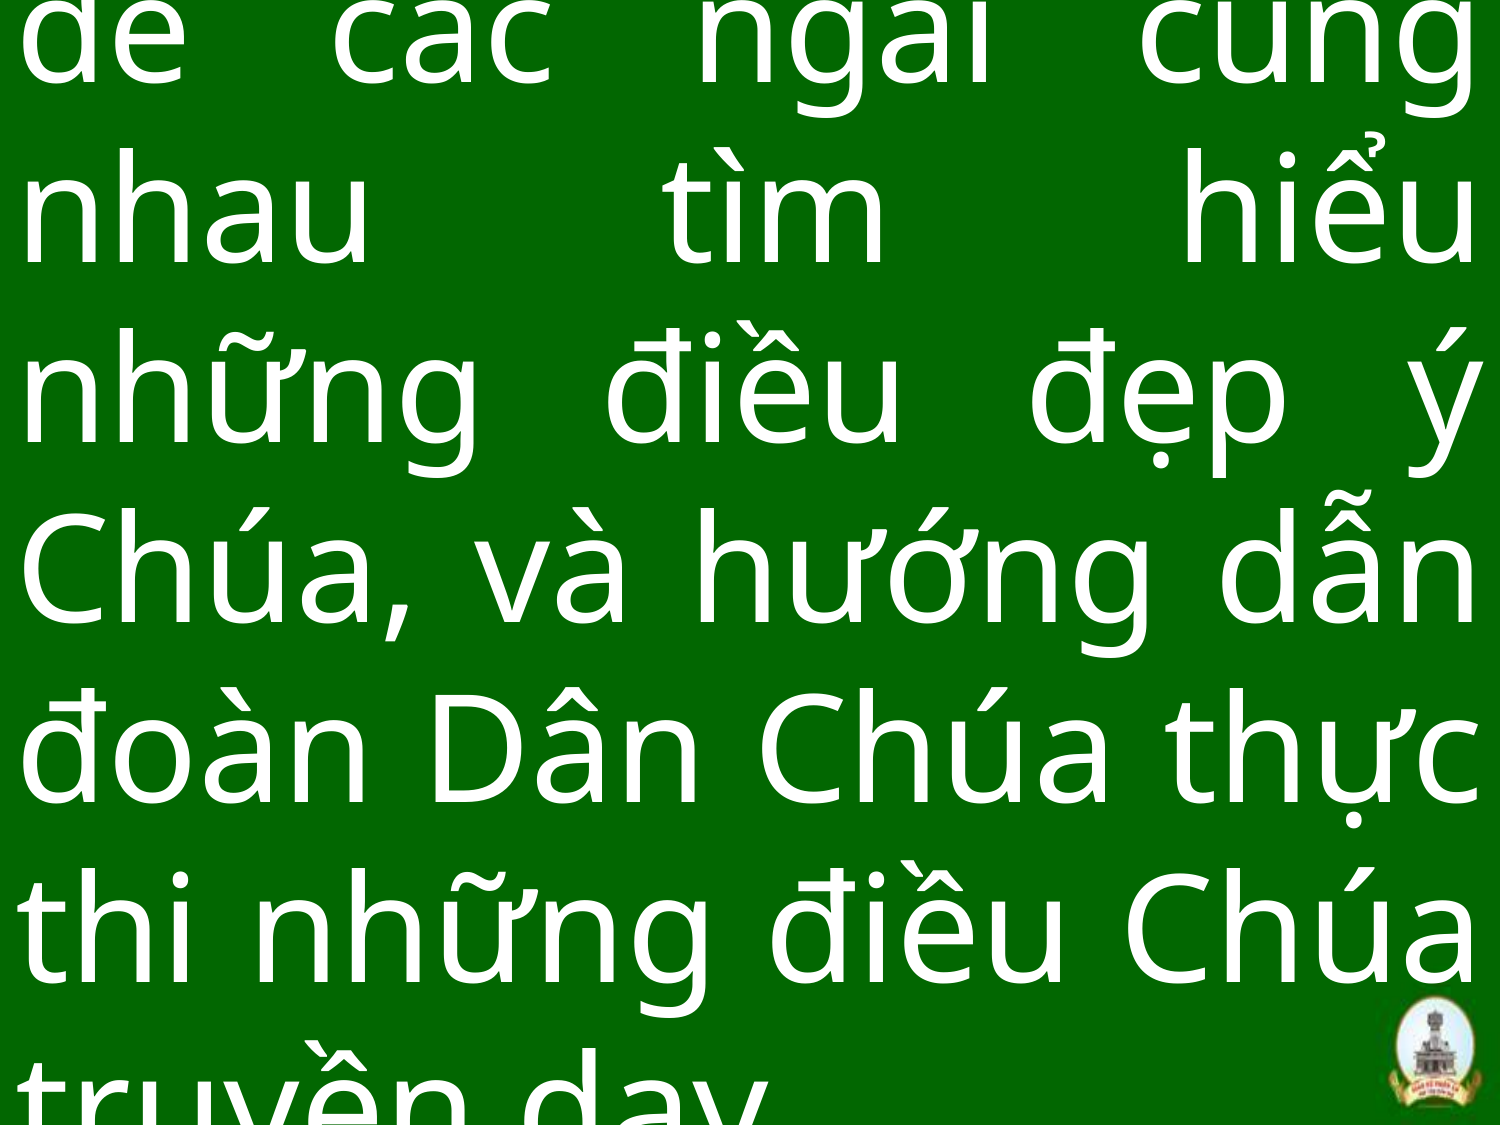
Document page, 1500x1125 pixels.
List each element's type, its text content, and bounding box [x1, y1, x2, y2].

title để các ngài cùng nhau tìm hiểu những điều đẹp ý Chúa, và hướng dẫn đoàn Dân Chúa thực thi những điều Chúa truyền dạy. [0, 0, 1500, 1125]
